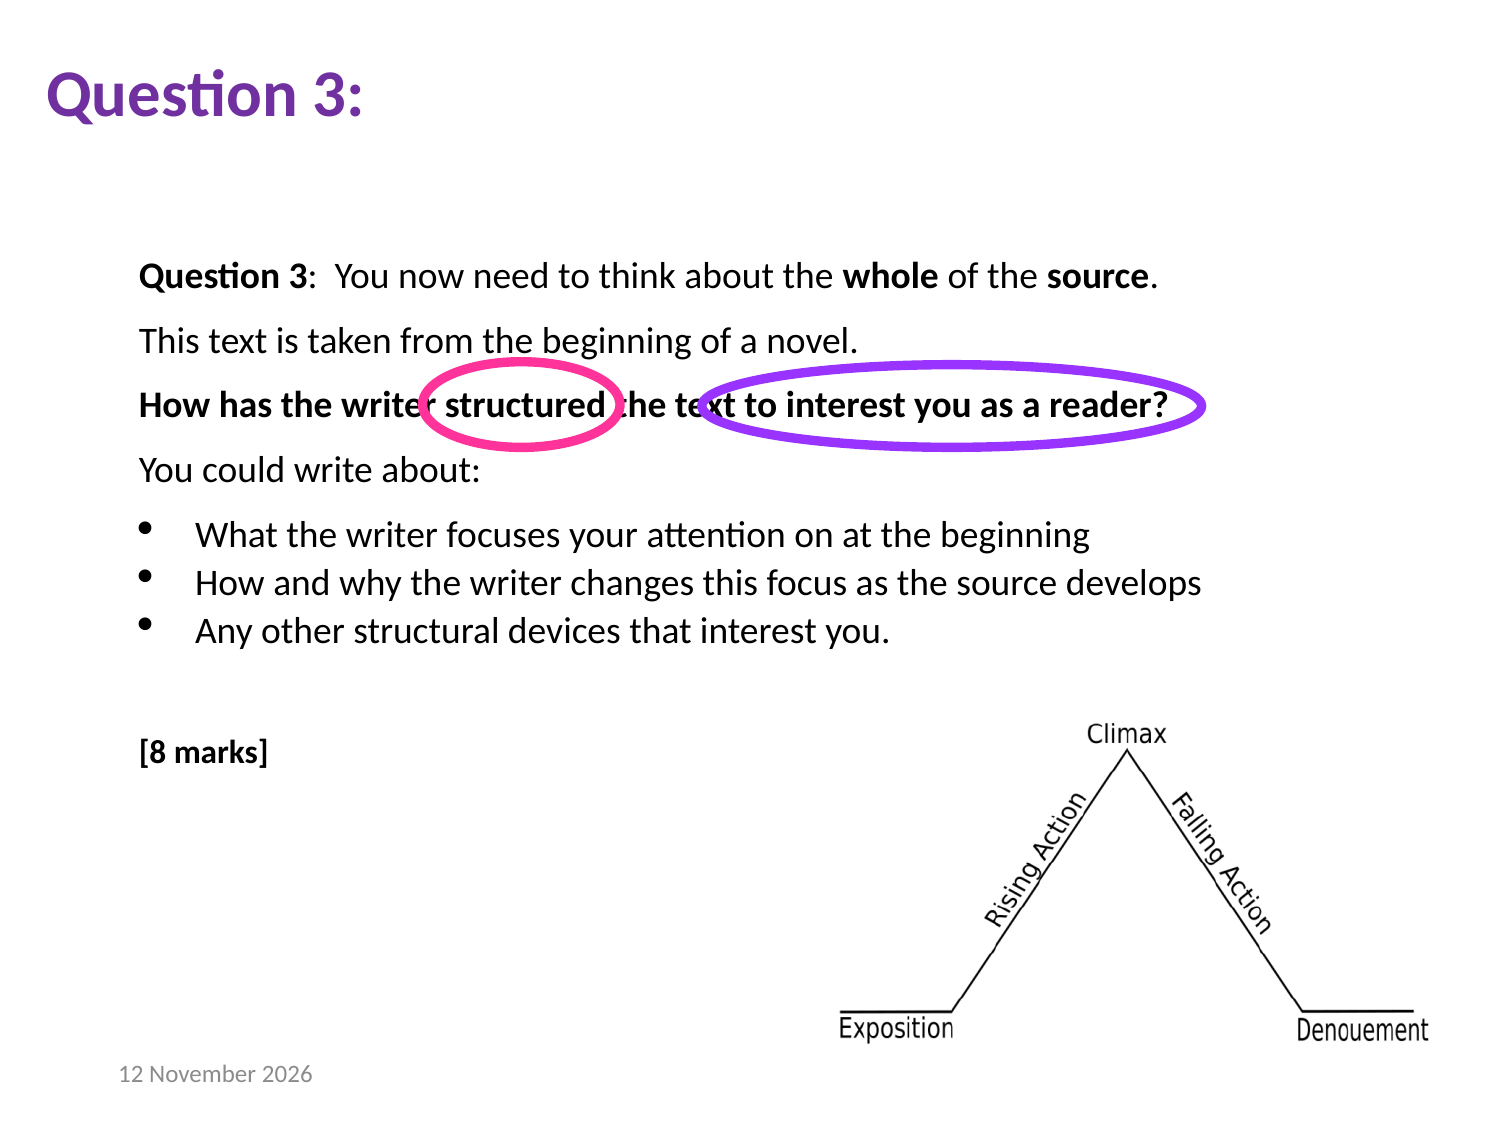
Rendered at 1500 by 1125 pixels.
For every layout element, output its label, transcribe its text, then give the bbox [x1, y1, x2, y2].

text_box Question 3: [31, 42, 381, 138]
text_box [700, 363, 1203, 449]
picture [820, 680, 1436, 1090]
text_box [421, 360, 622, 449]
text_box Question 3: You now need to think about the whole of the source. This text is taken from the beginning of a novel. How has the writer structured the text to interest you as a reader? You could write about: What the writer focuses your attention on at the beginning How and why the writer changes this focus as the source develops Any other structural devices that interest you. [8 marks] [123, 240, 1317, 778]
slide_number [103, 1042, 441, 1103]
